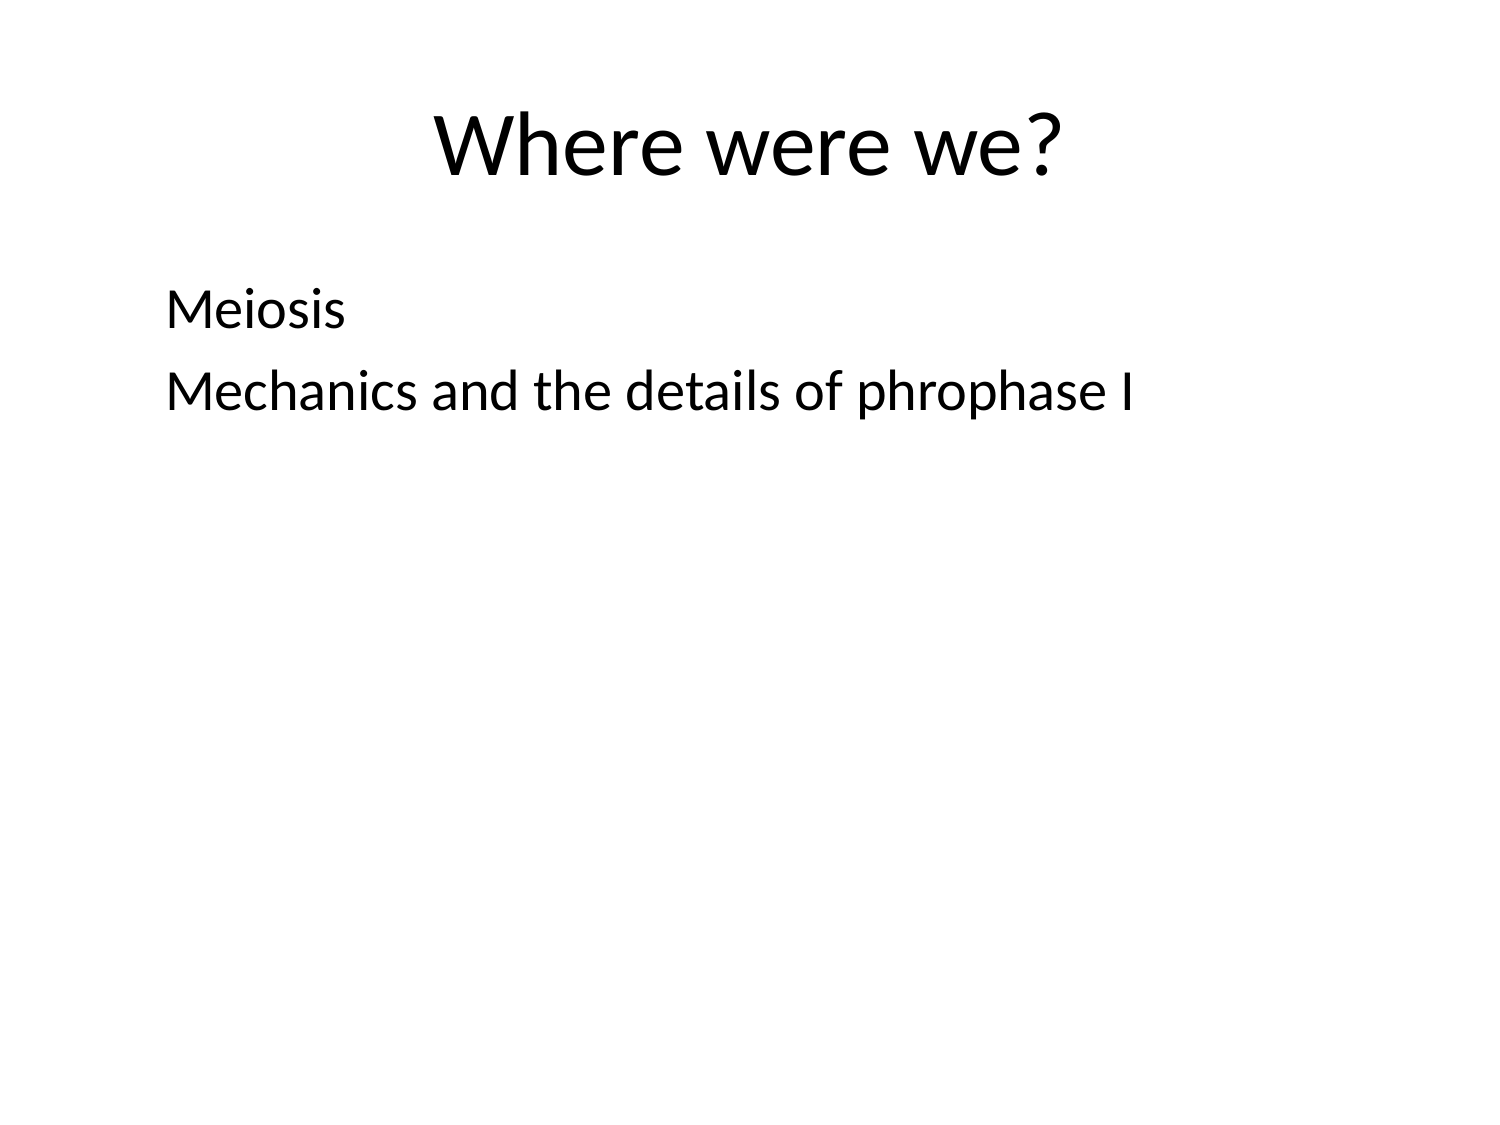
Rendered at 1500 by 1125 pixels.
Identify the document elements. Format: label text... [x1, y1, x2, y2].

title Where were we? [75, 45, 1425, 233]
list Meiosis Mechanics and the details of phrophase I [75, 262, 1425, 1063]
